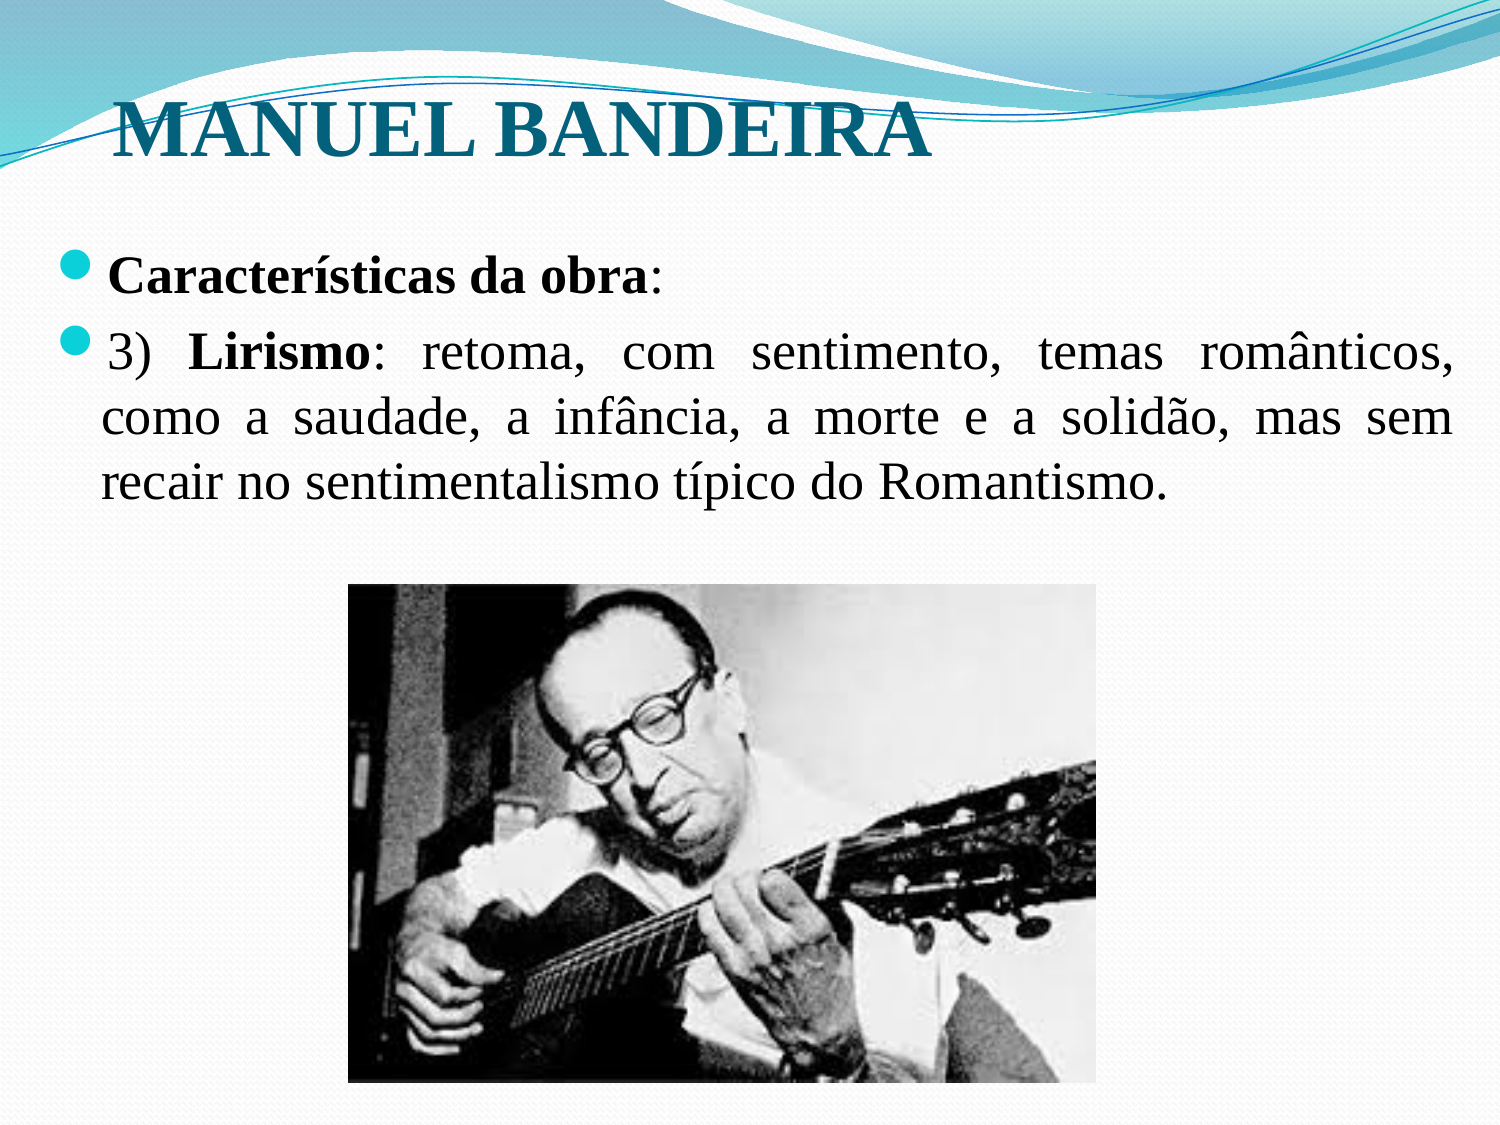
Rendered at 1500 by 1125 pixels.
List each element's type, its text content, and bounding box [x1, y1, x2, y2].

list Características da obra: 3) Lirismo: retoma, com sentimento, temas românticos, como a saudade, a infância, a morte e a solidão, mas sem recair no sentimentalismo típico do Romantismo. [41, 231, 1471, 1083]
picture [348, 584, 1096, 1083]
title MANUEL BANDEIRA [112, 66, 1386, 173]
